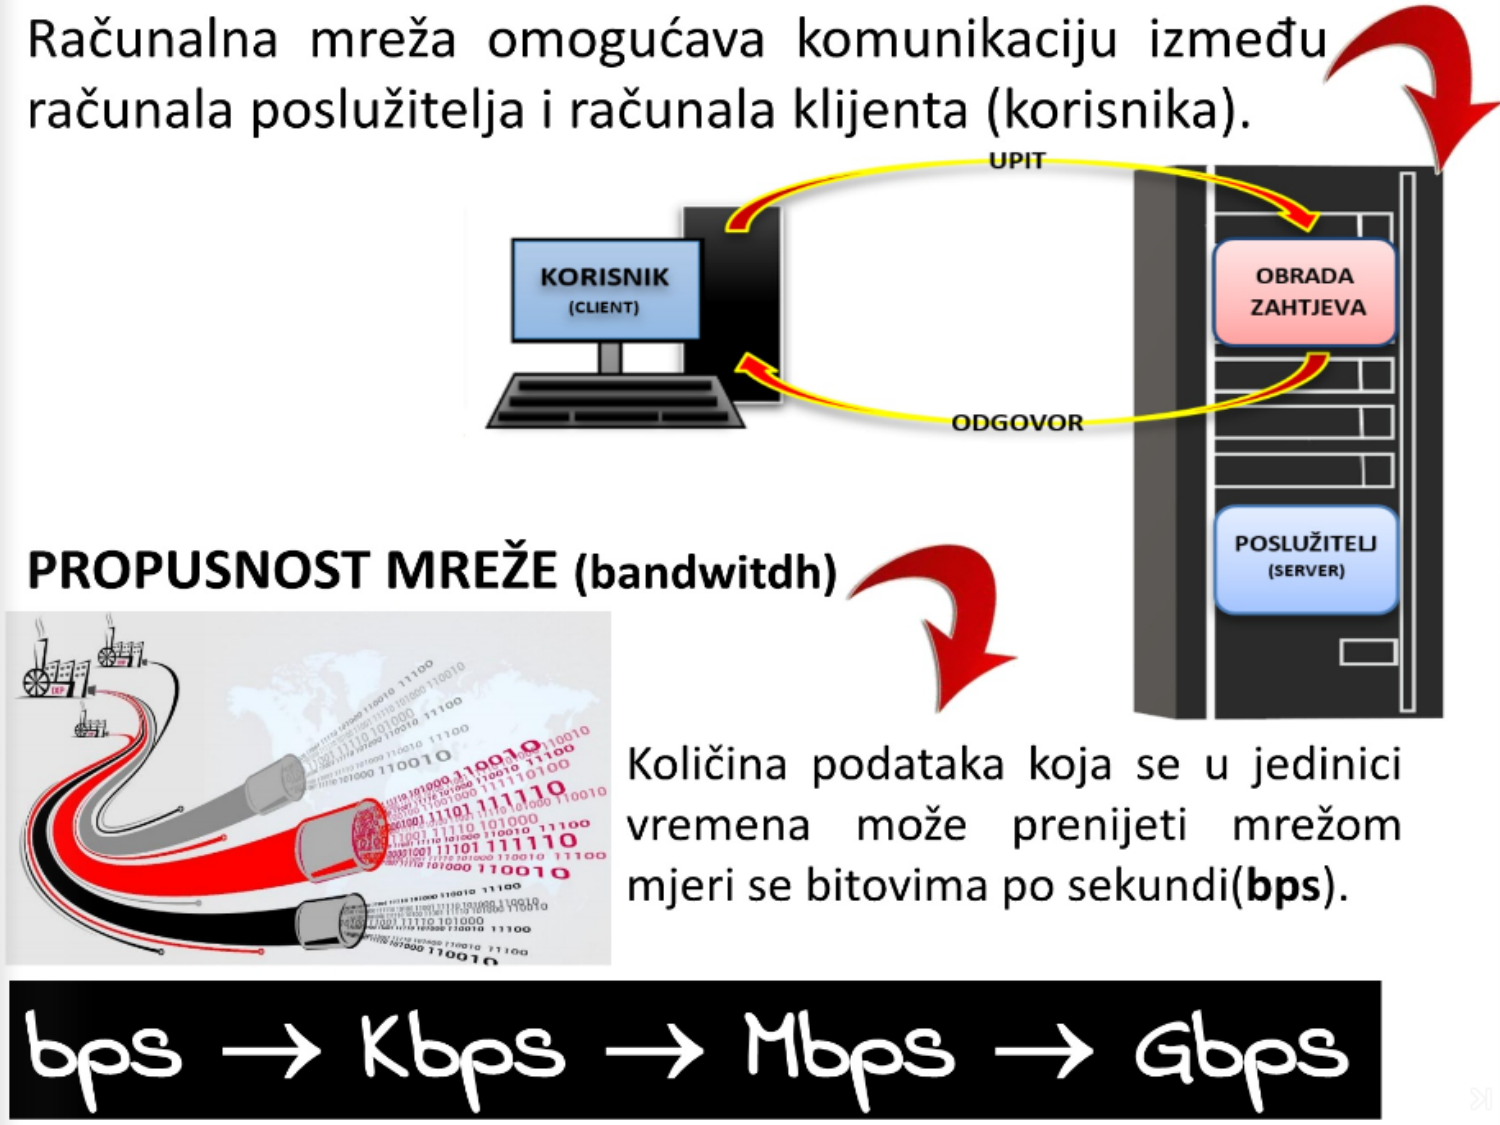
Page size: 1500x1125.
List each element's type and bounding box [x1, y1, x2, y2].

list [0, 0, 1500, 1125]
